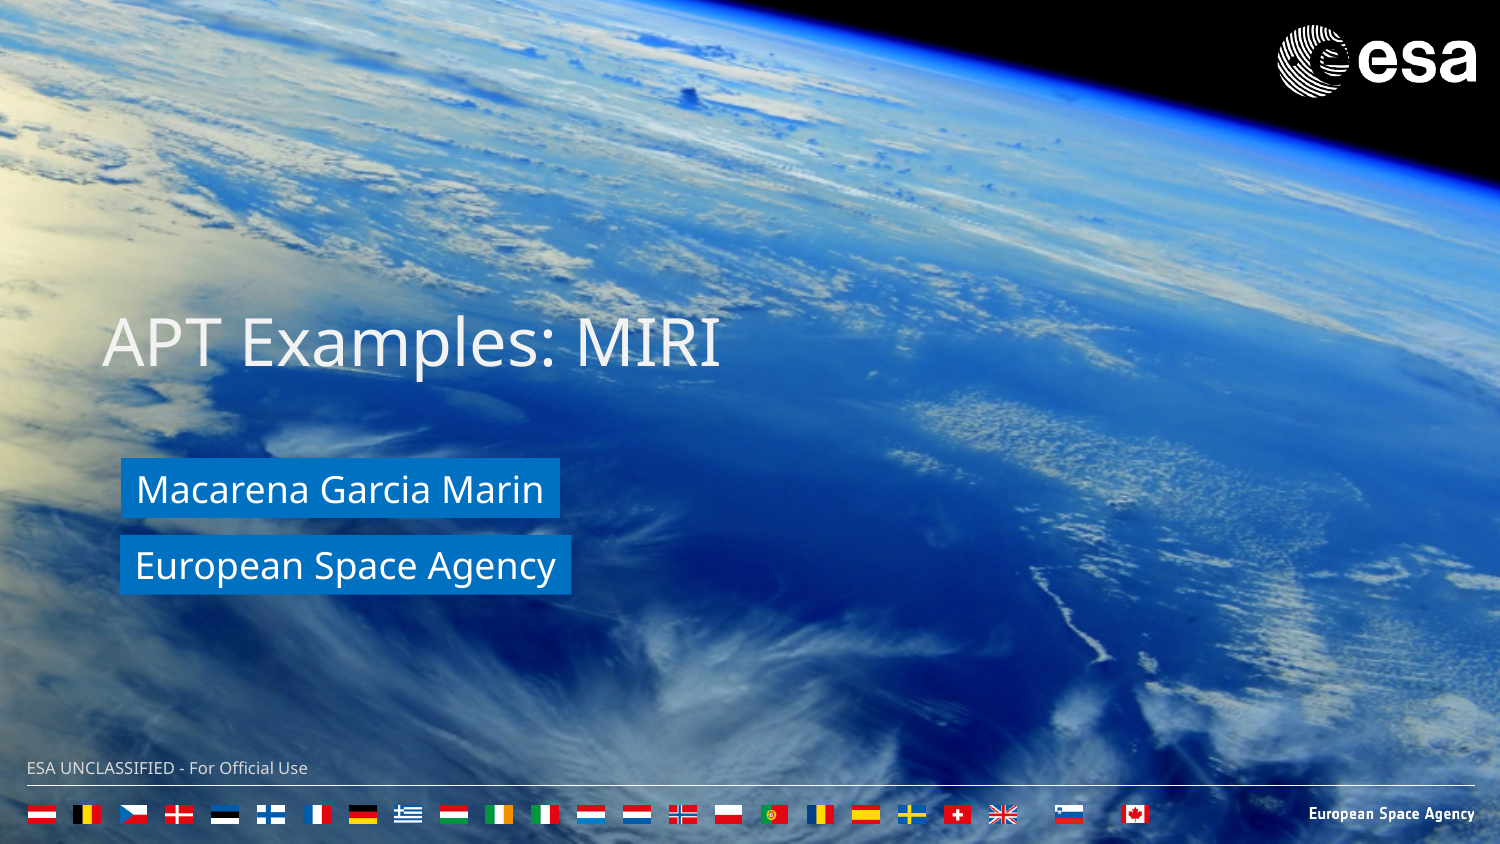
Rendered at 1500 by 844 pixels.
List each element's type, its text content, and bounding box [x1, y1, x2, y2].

picture [0, 0, 1498, 842]
text_box European Space Agency [119, 534, 572, 595]
text_box APT Examples: MIRI [87, 292, 1396, 388]
text_box Macarena Garcia Marin [121, 458, 560, 518]
